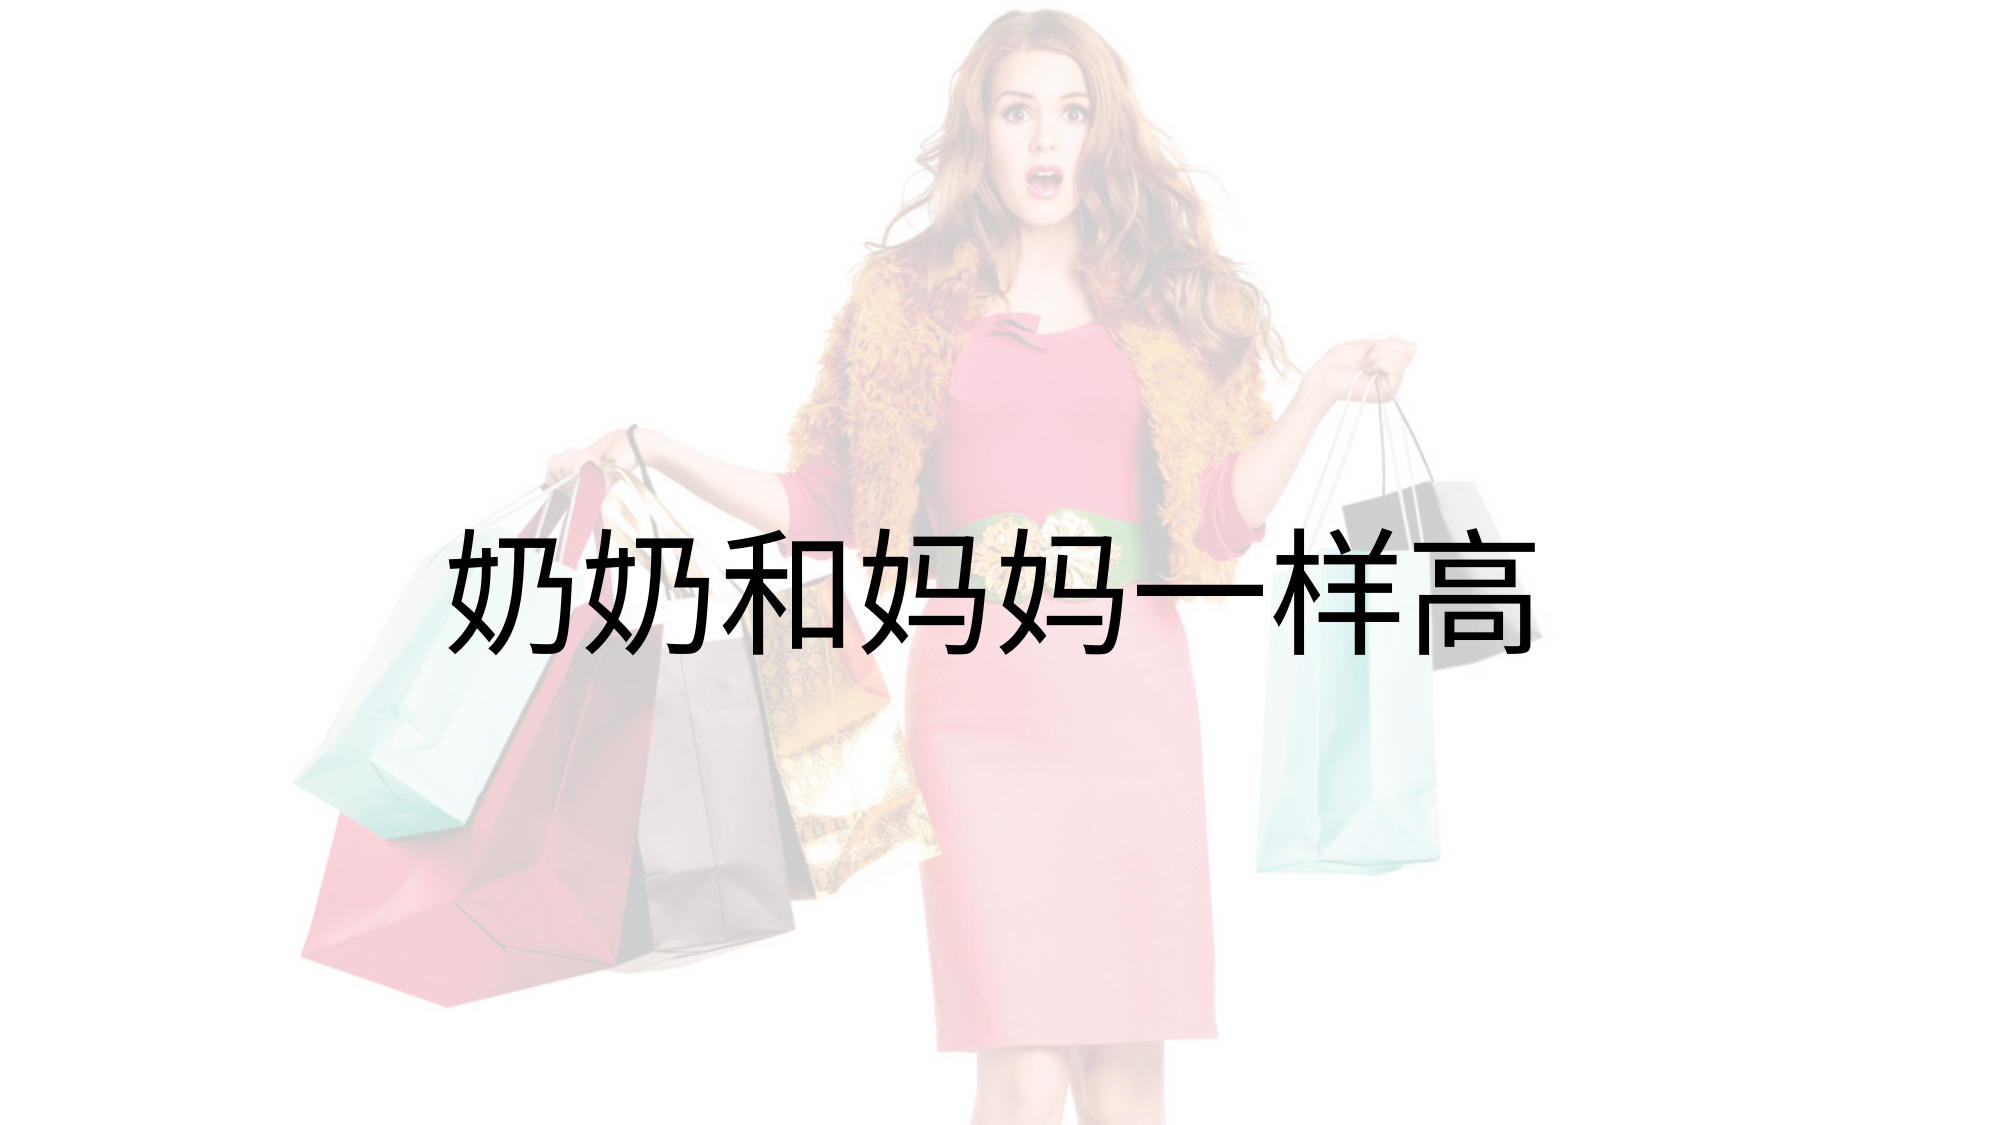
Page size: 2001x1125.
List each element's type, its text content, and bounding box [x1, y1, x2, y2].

text_box 奶奶和妈妈一样高 [0, 499, 2000, 679]
